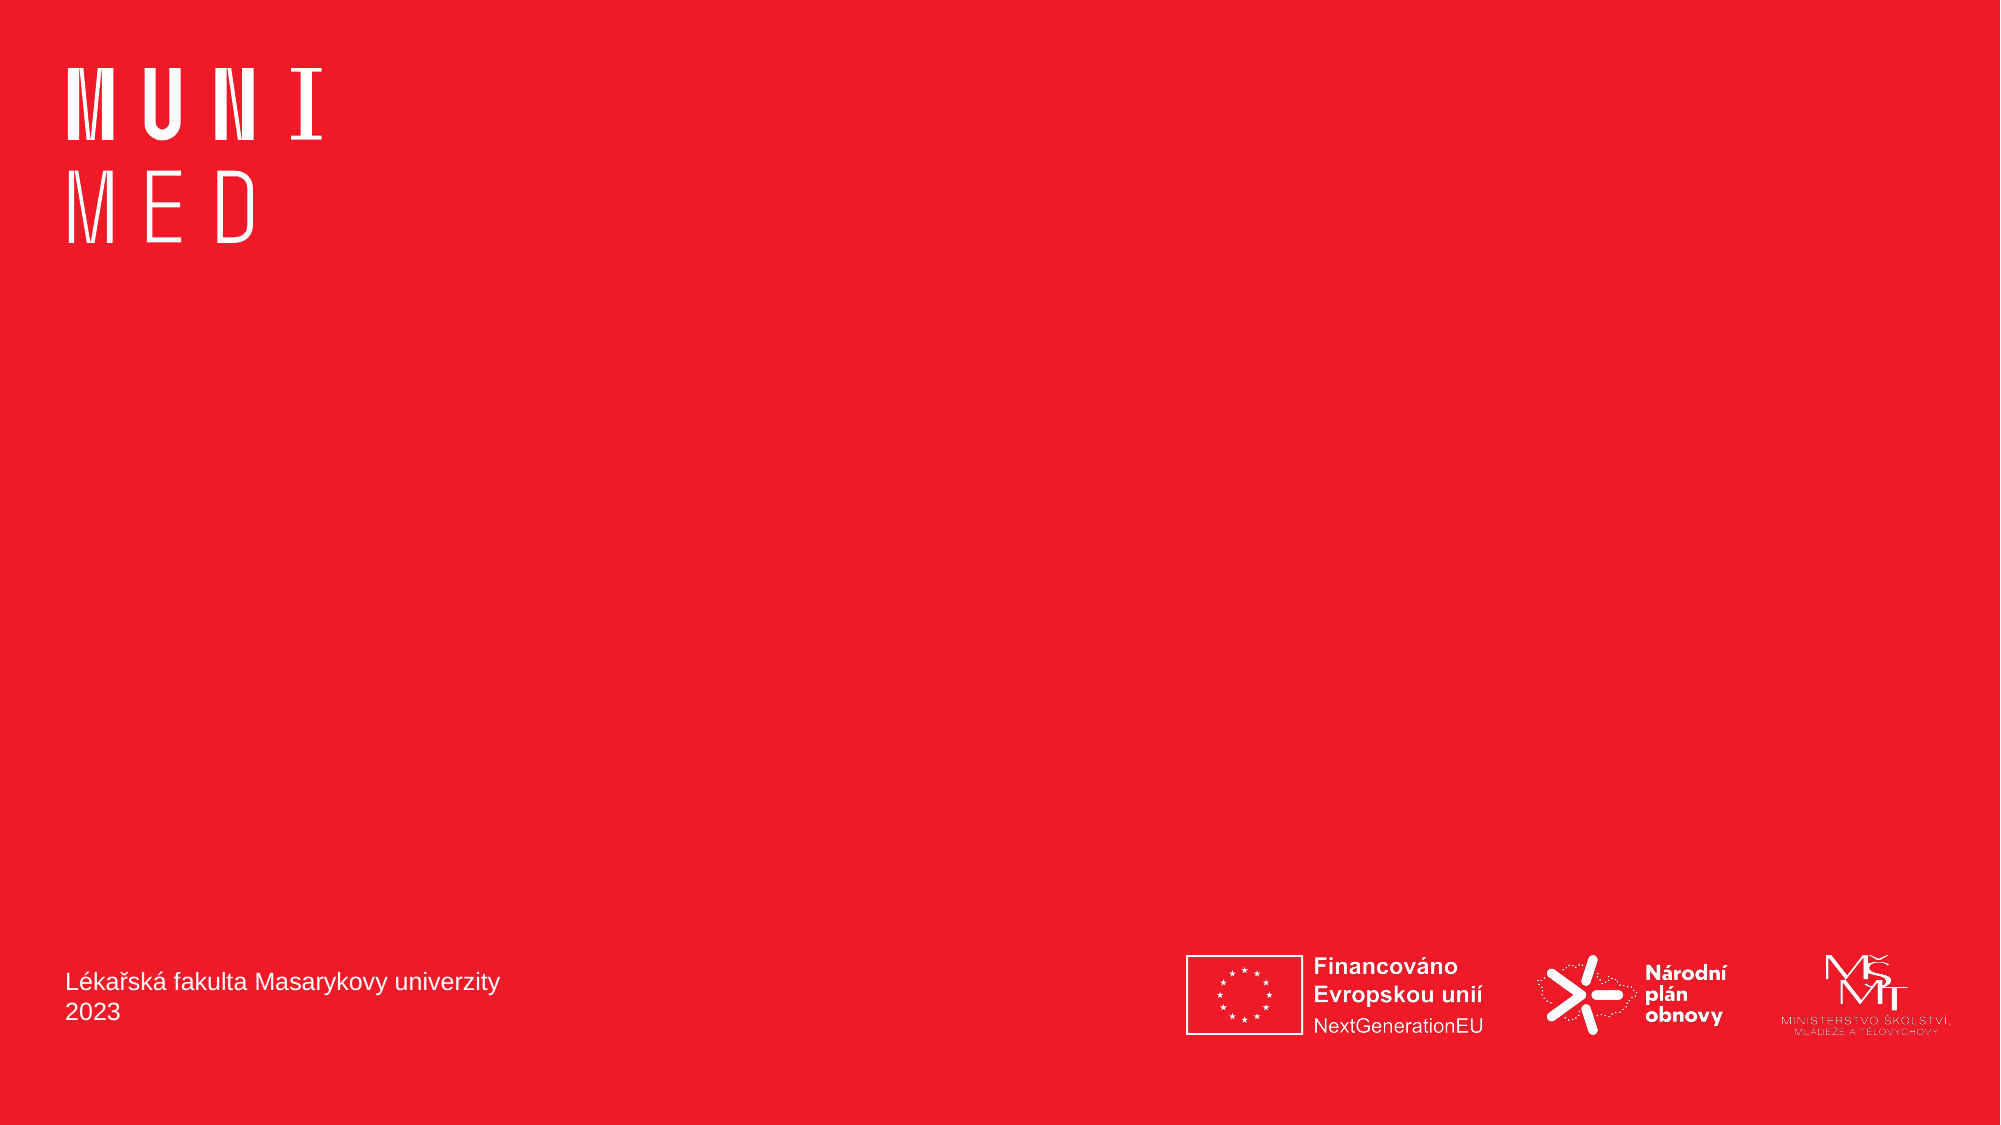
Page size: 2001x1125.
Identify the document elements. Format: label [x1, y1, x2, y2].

picture [1186, 955, 1483, 1035]
picture [1782, 955, 1950, 1035]
picture [1537, 955, 1728, 1035]
